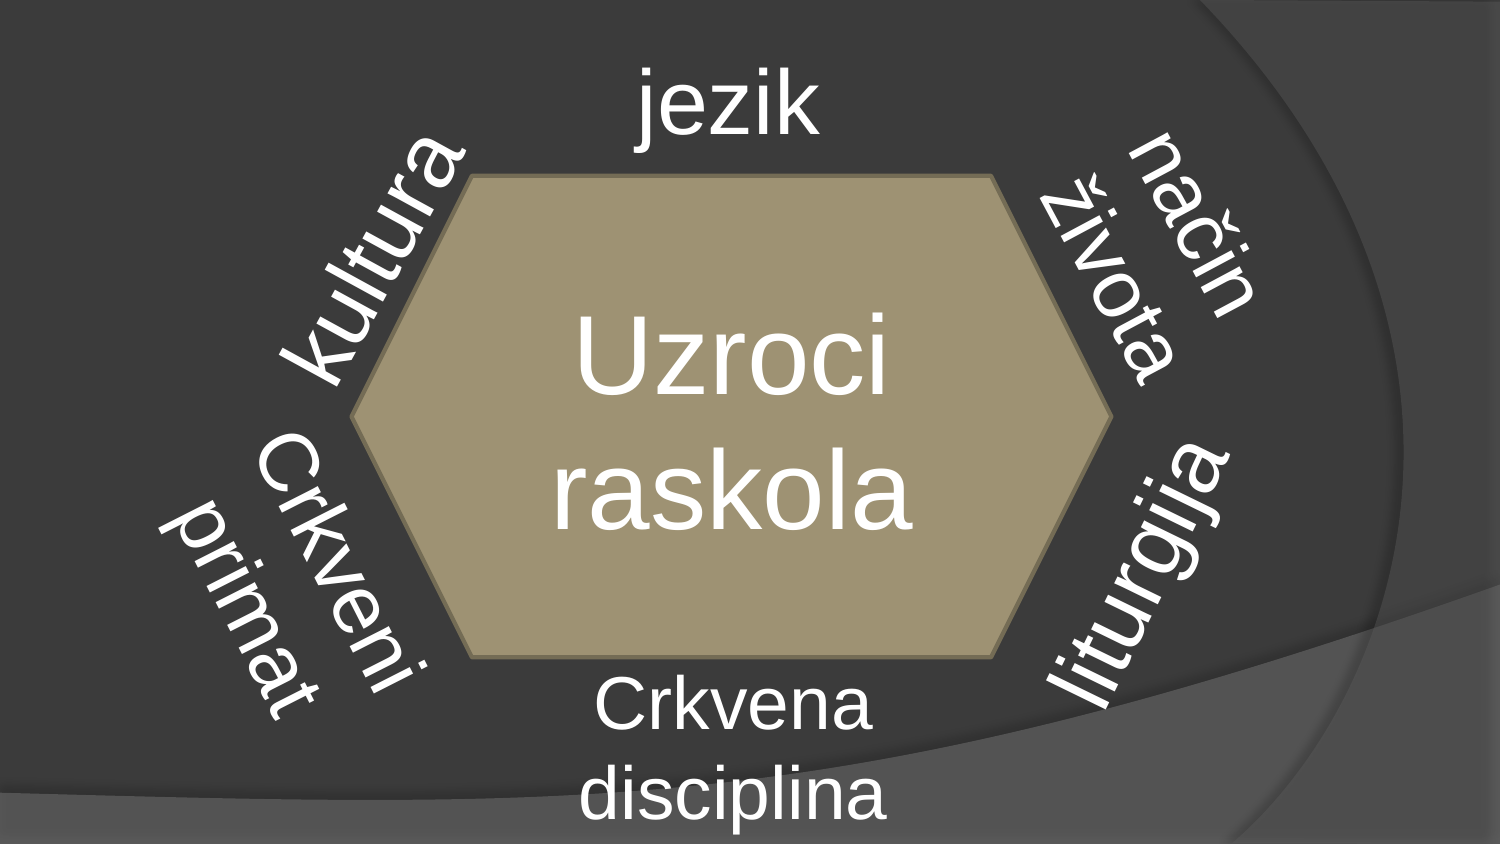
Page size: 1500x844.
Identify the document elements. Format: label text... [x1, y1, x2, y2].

text_box Crkveni primat [131, 393, 465, 769]
text_box Uzroci raskola [349, 173, 1114, 660]
text_box jezik [621, 35, 836, 160]
text_box liturgija [1008, 397, 1261, 741]
text_box Crkvena disciplina [563, 646, 903, 842]
text_box način života [1010, 92, 1317, 412]
text_box kultura [240, 81, 501, 418]
